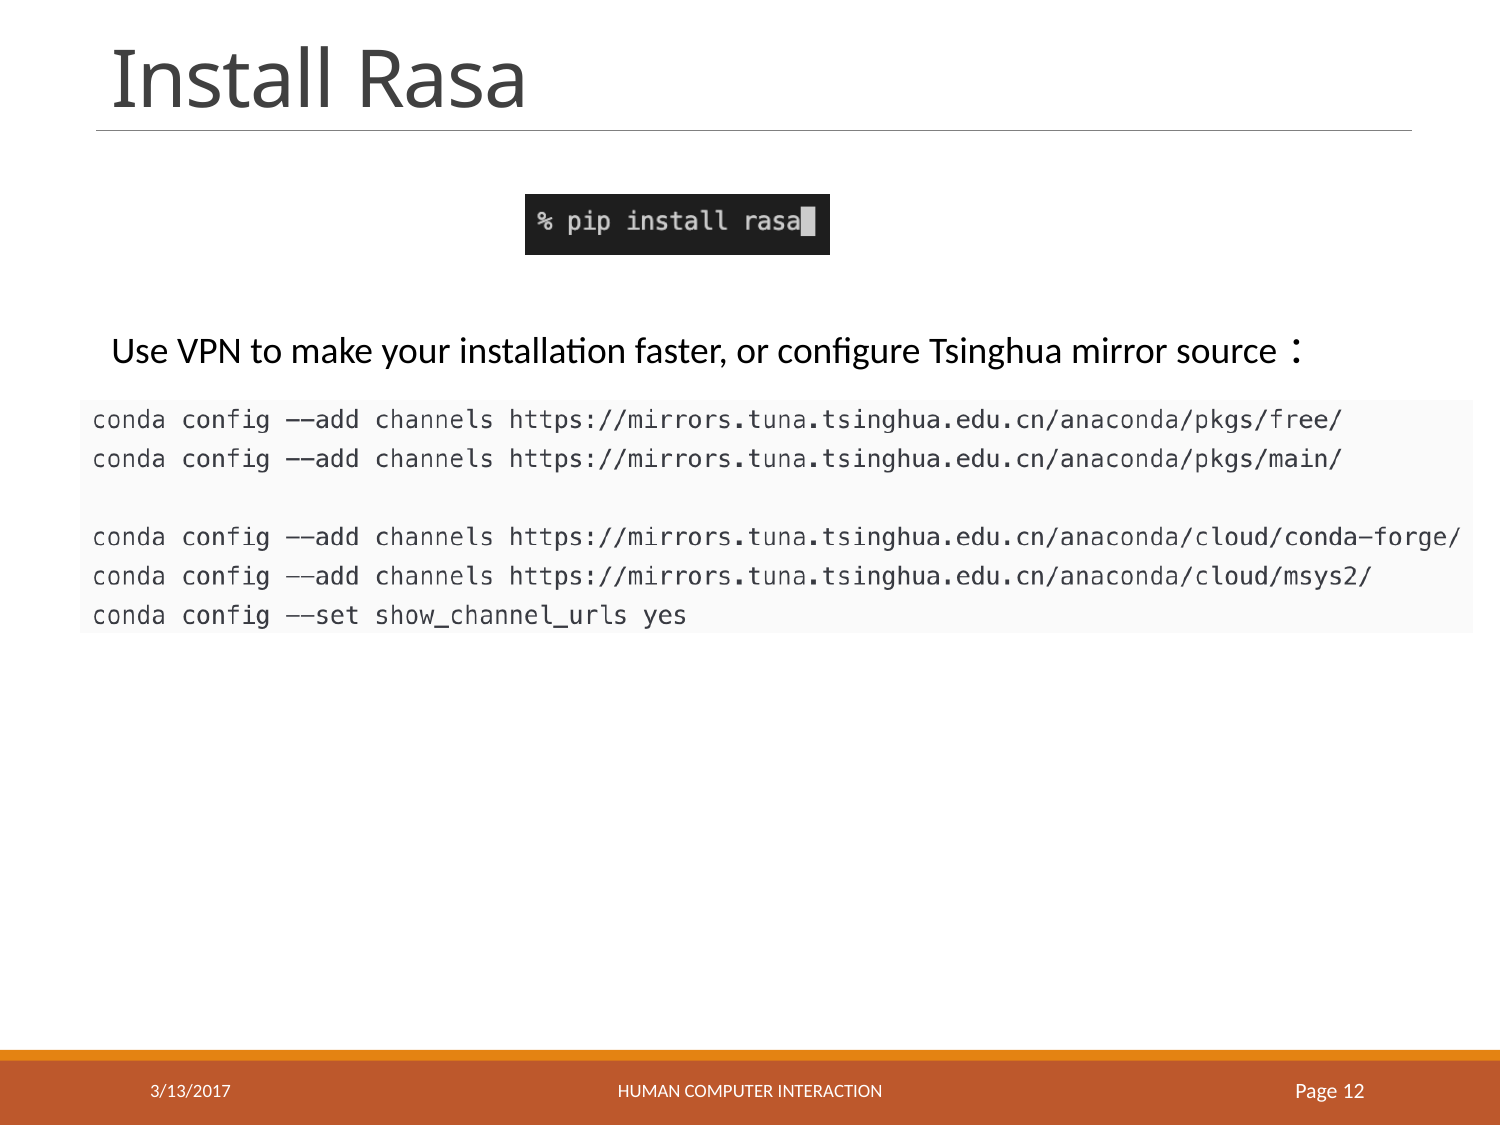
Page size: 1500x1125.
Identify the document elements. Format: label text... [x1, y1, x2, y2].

text_box Use VPN to make your installation faster, or configure Tsinghua mirror source： [96, 318, 1392, 397]
picture [80, 400, 1474, 633]
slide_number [135, 1059, 440, 1120]
footer HUMAN COMPUTER INTERACTION [453, 1059, 1047, 1120]
slide_number Page 12 [1218, 1059, 1380, 1120]
picture [524, 193, 831, 256]
title Install Rasa [96, 19, 1413, 131]
